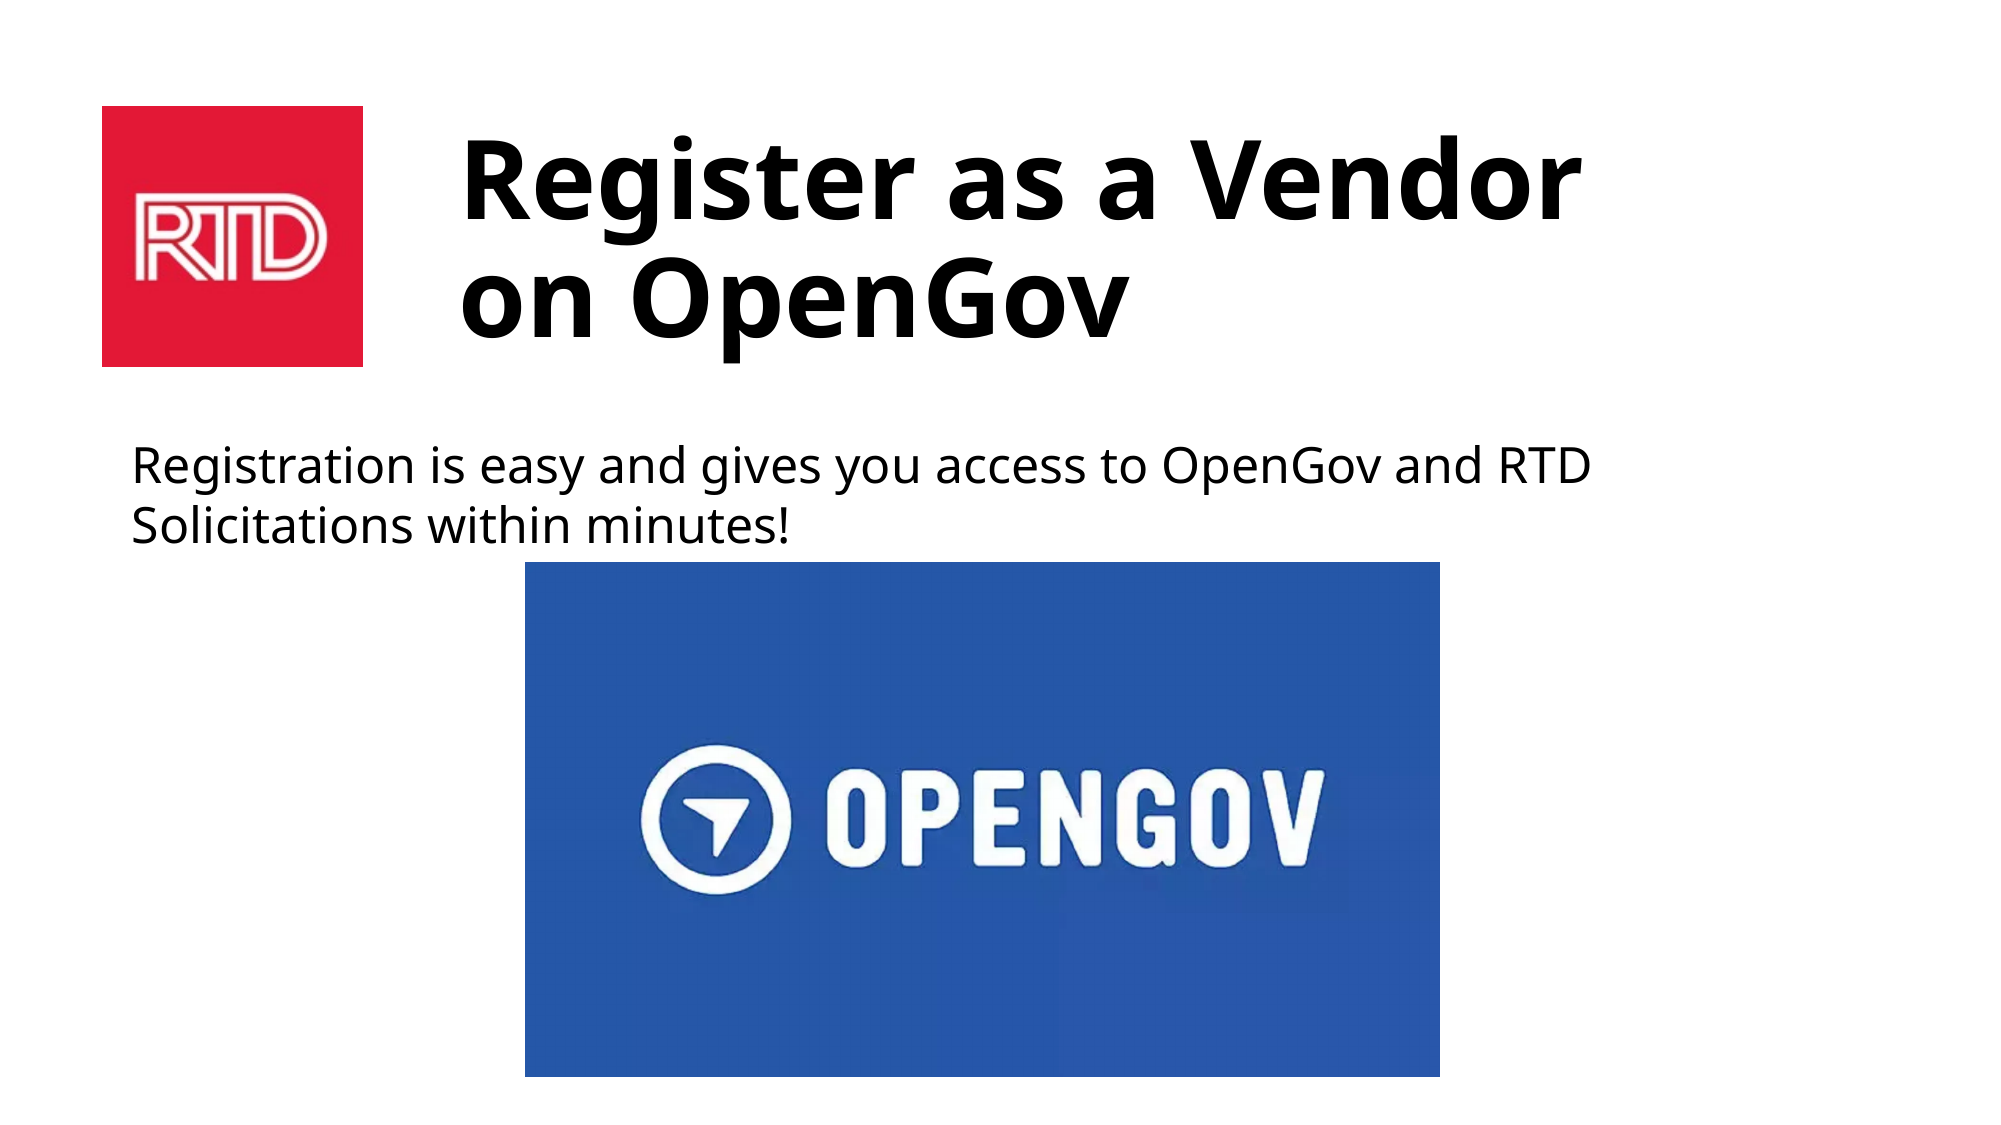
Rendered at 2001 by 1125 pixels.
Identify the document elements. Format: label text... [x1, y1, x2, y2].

picture [524, 562, 1440, 1077]
picture [102, 106, 363, 367]
subtitle [102, 399, 1863, 1027]
title Register as a Vendor on OpenGov [444, 113, 1652, 370]
text_box Registration is easy and gives you access to OpenGov and RTD Solicitations within minutes! [116, 426, 1764, 562]
